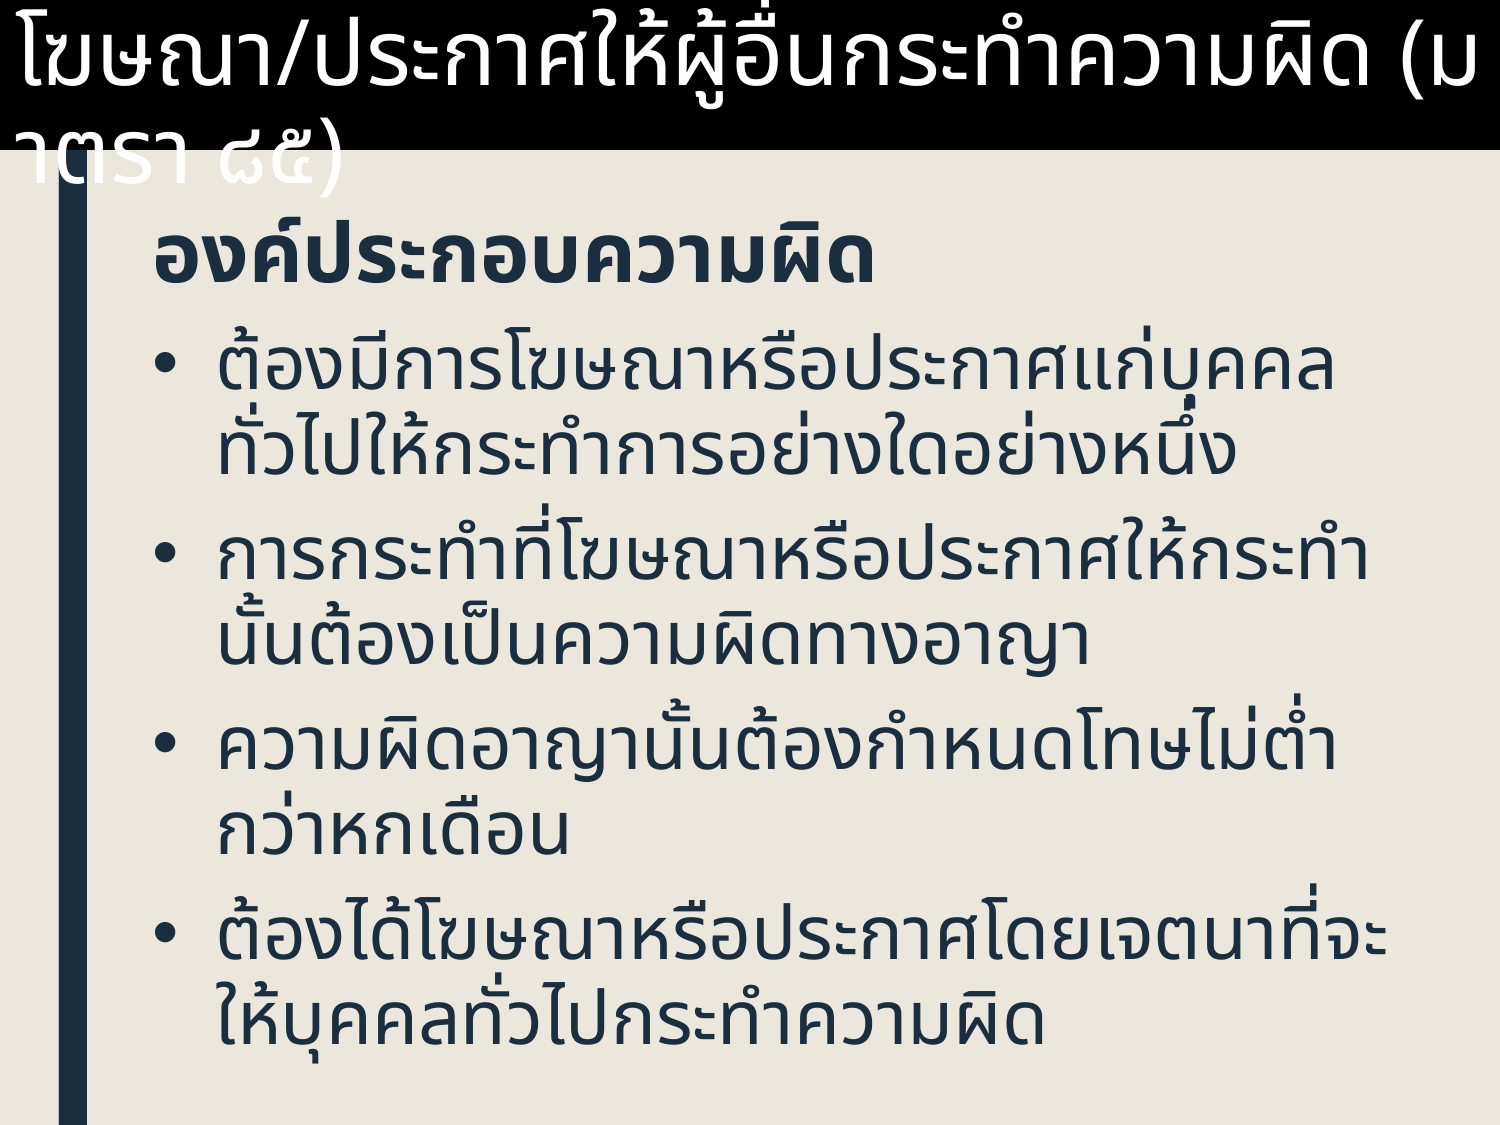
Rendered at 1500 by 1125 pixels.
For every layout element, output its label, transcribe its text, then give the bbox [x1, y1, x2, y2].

title โฆษณา/ประกาศให้ผู้อื่นกระทำความผิด (มาตรา ๘๕) [0, 0, 1500, 150]
list องค์ประกอบความผิด ต้องมีการโฆษณาหรือประกาศแก่บุคคลทั่วไปให้กระทำการอย่างใดอย่างหนึ่ง การกระทำที่โฆษณาหรือประกาศให้กระทำนั้นต้องเป็นความผิดทางอาญา ความผิดอาญานั้นต้องกำหนดโทษไม่ต่ำกว่าหกเดือน ต้องได้โฆษณาหรือประกาศโดยเจตนาที่จะให้บุคคลทั่วไปกระทำความผิด [137, 200, 1463, 1125]
